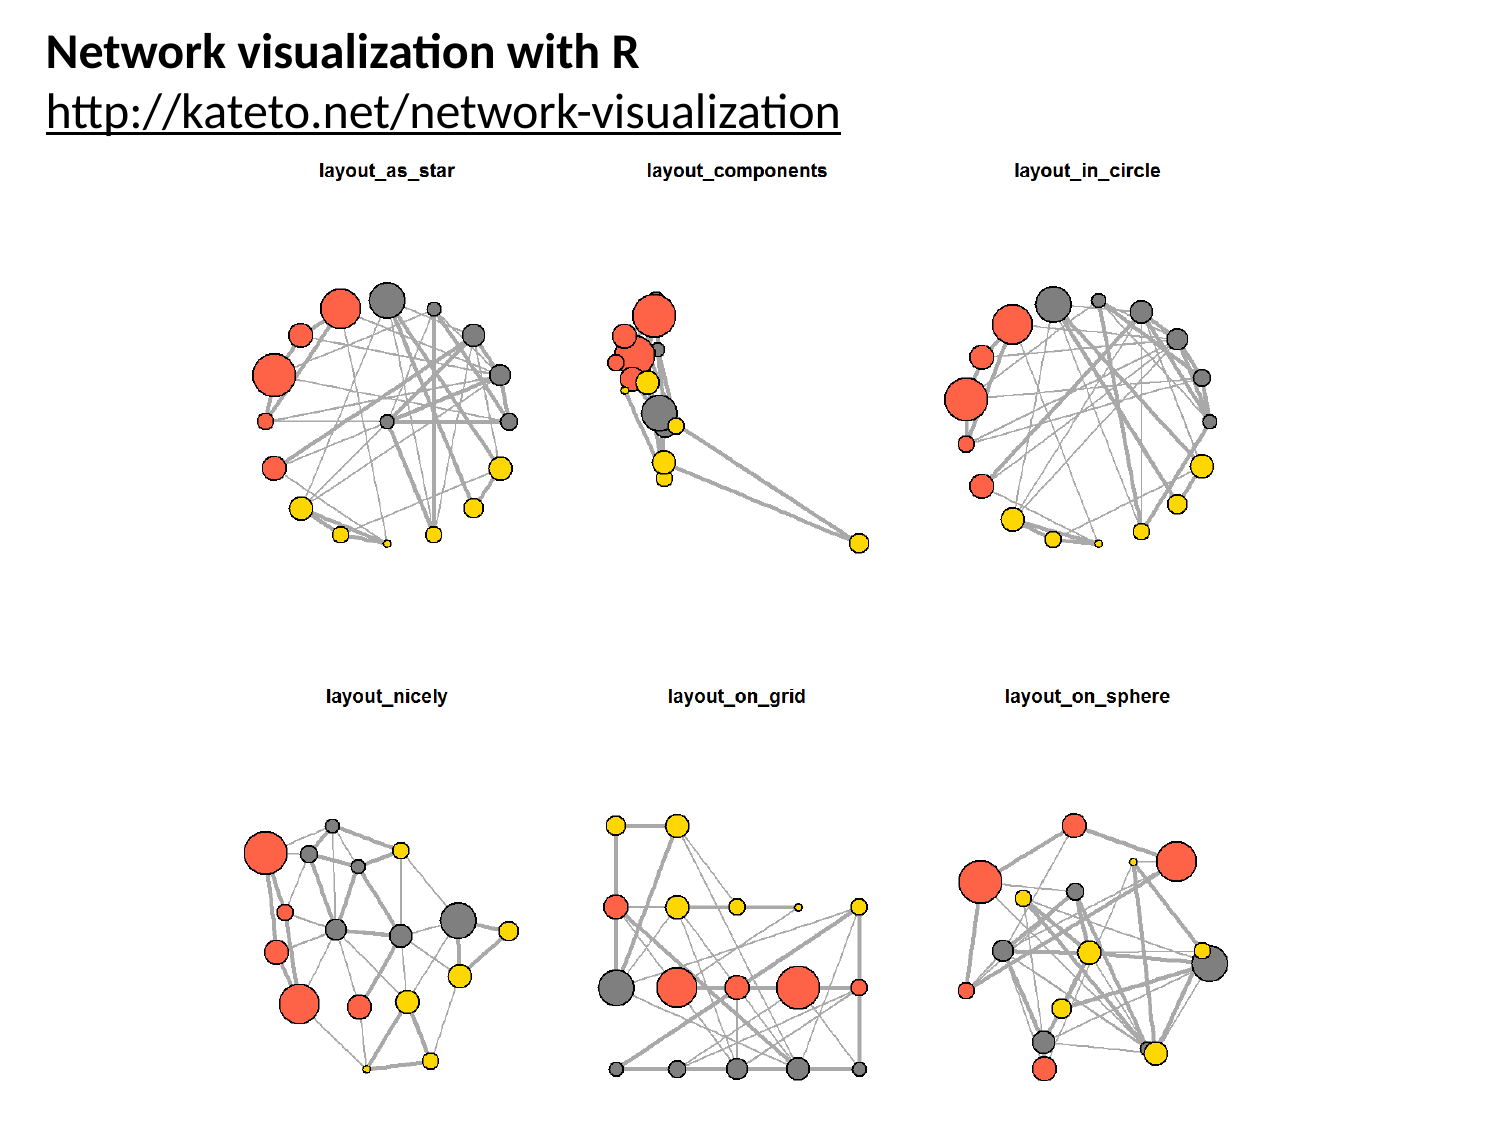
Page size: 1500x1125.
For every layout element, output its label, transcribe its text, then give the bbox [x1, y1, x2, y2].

text_box Network visualization with R http://kateto.net/network-visualization [30, 11, 867, 146]
picture [212, 159, 1263, 1125]
